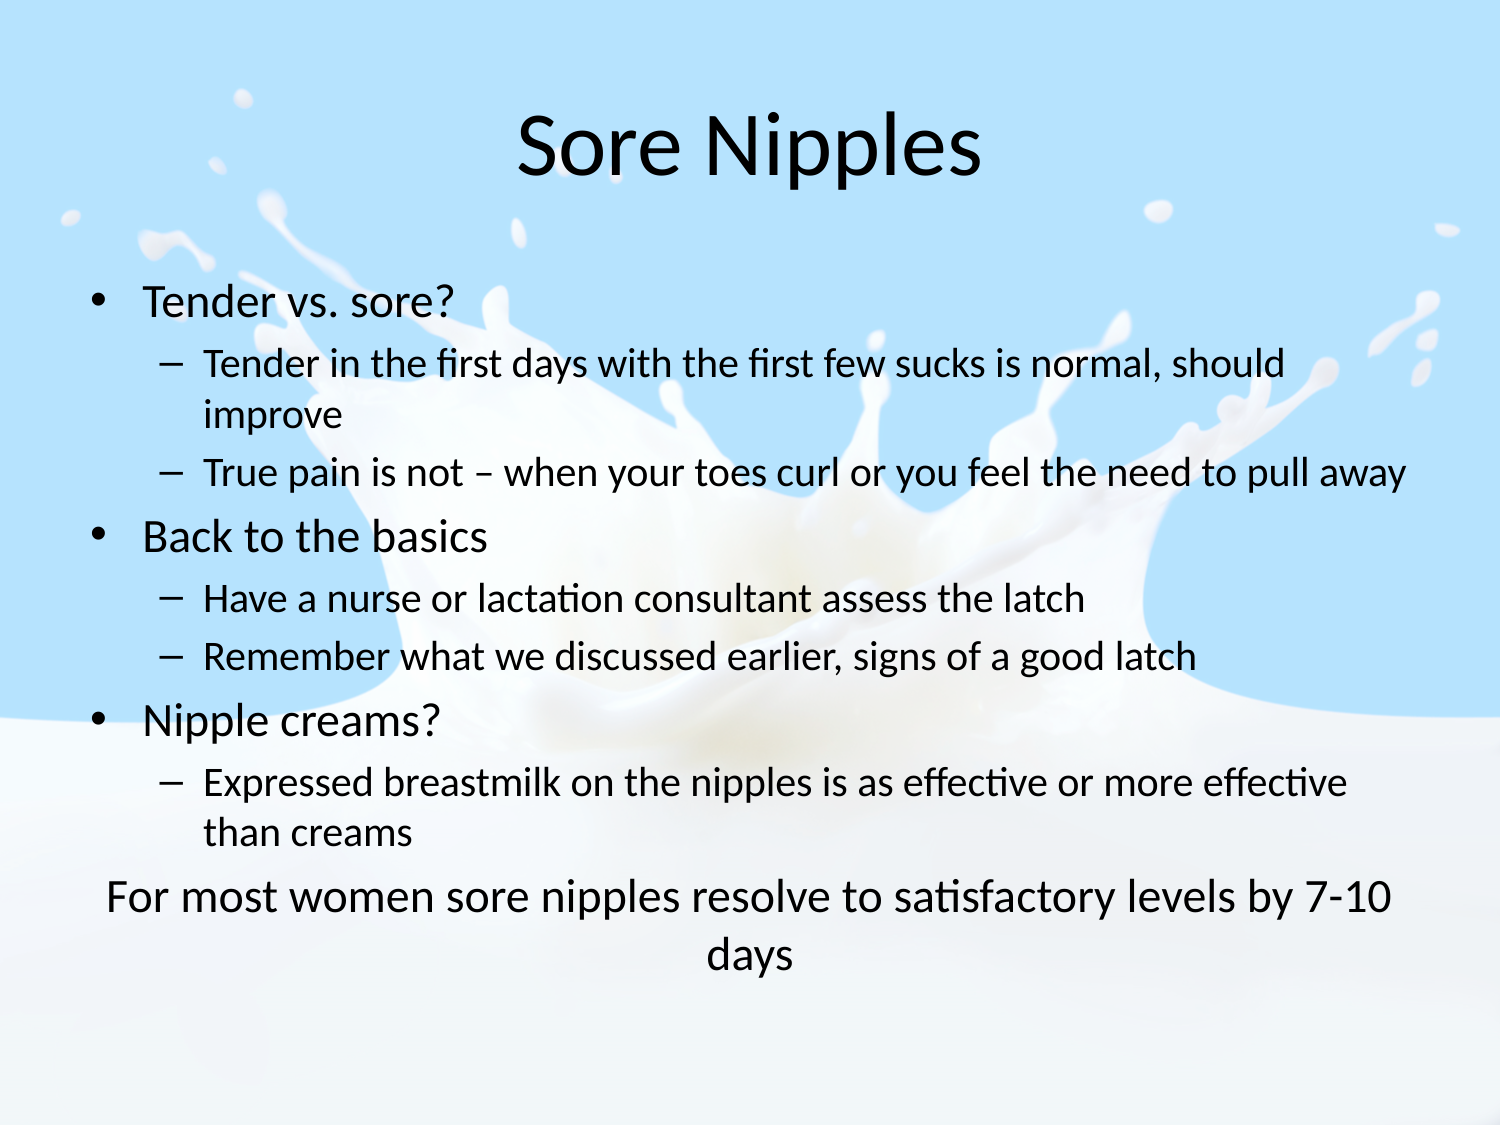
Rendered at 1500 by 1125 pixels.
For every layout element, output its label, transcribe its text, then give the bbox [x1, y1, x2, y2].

list Tender vs. sore? Tender in the first days with the first few sucks is normal, should improve True pain is not – when your toes curl or you feel the need to pull away Back to the basics Have a nurse or lactation consultant assess the latch Remember what we discussed earlier, signs of a good latch Nipple creams? Expressed breastmilk on the nipples is as effective or more effective than creams For most women sore nipples resolve to satisfactory levels by 7-10 days [75, 262, 1425, 1005]
title Sore Nipples [75, 45, 1425, 233]
picture [0, 0, 1500, 1125]
